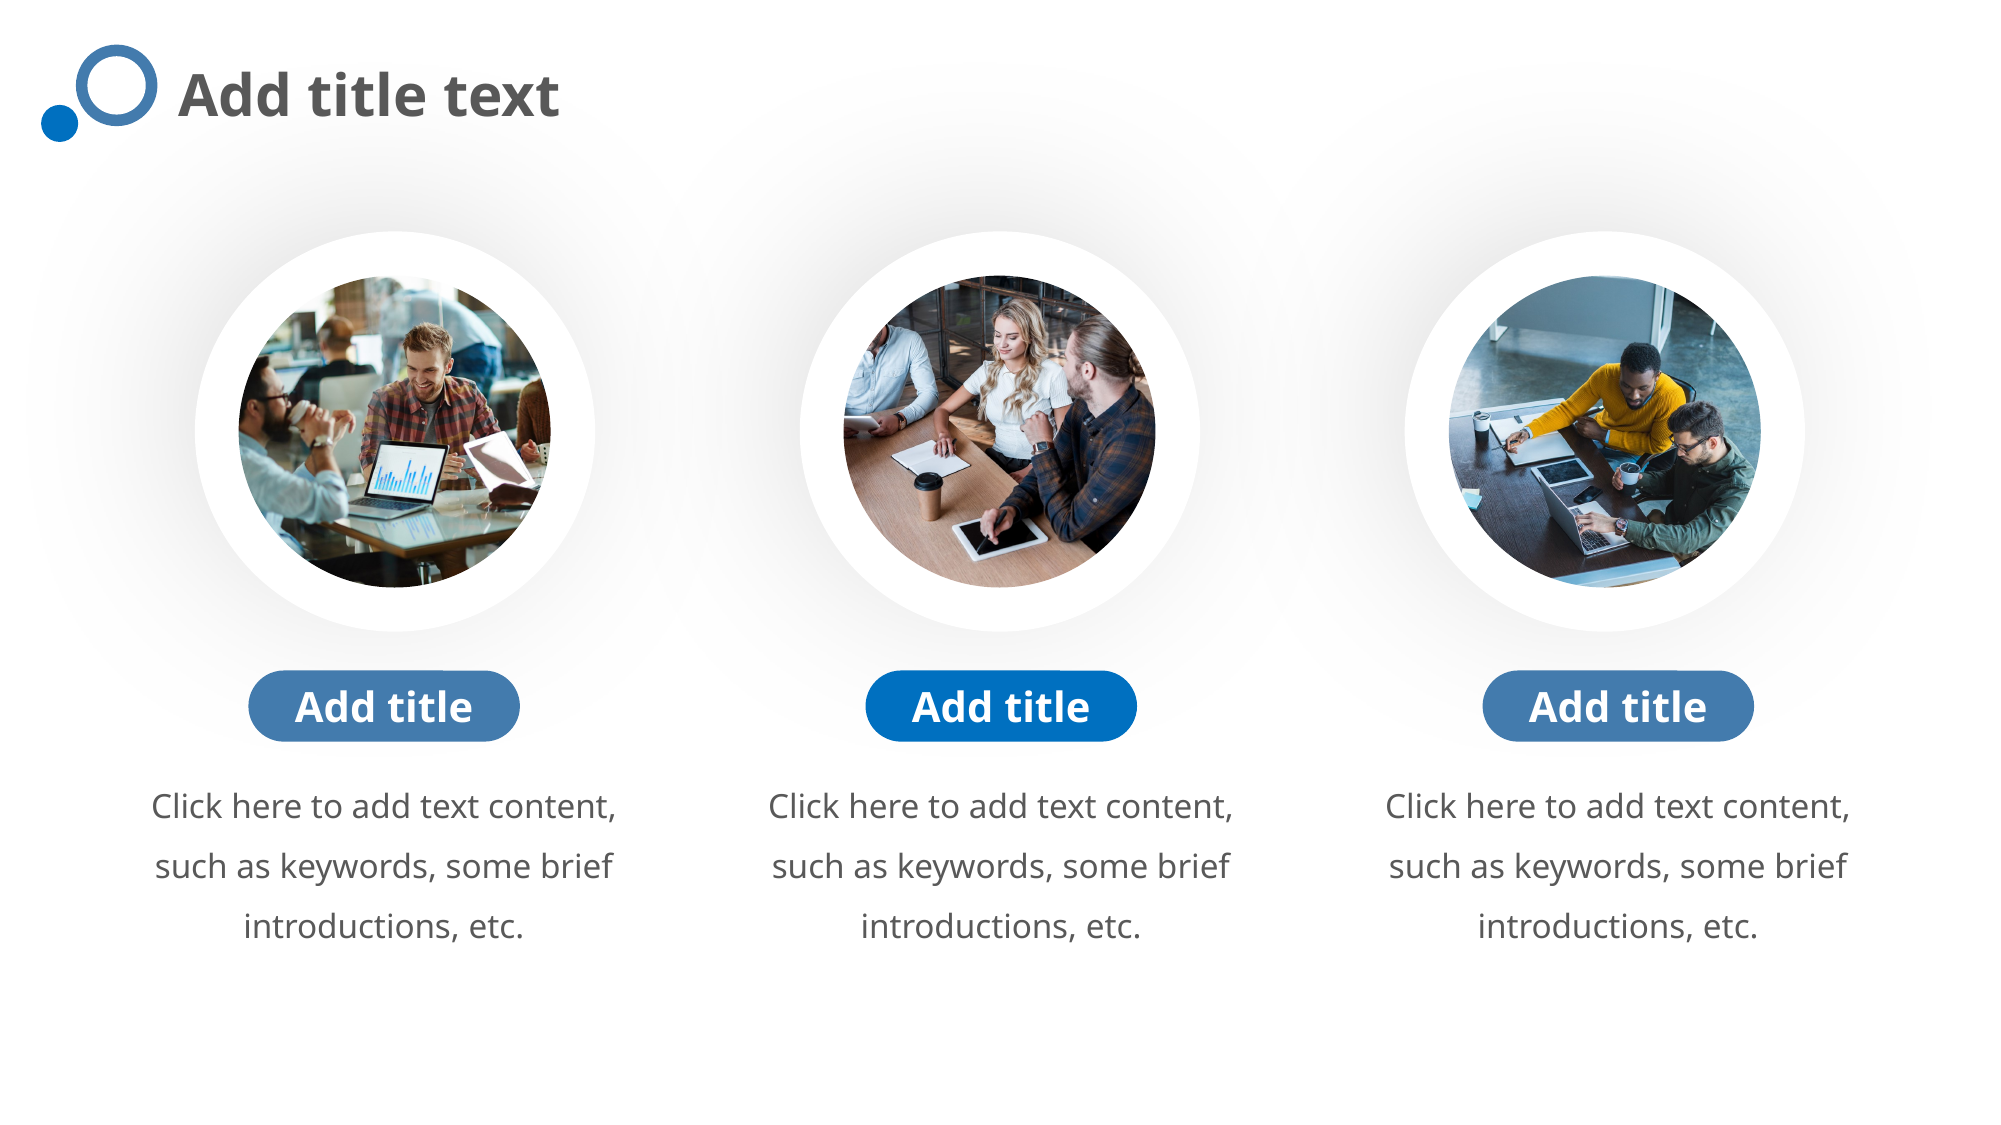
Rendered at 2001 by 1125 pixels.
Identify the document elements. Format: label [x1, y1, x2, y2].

text_box [1361, 670, 1875, 956]
text_box [41, 44, 707, 143]
text_box [1404, 231, 1805, 632]
text_box [799, 231, 1201, 632]
text_box [194, 231, 596, 632]
text_box [744, 670, 1258, 956]
text_box [127, 670, 641, 956]
